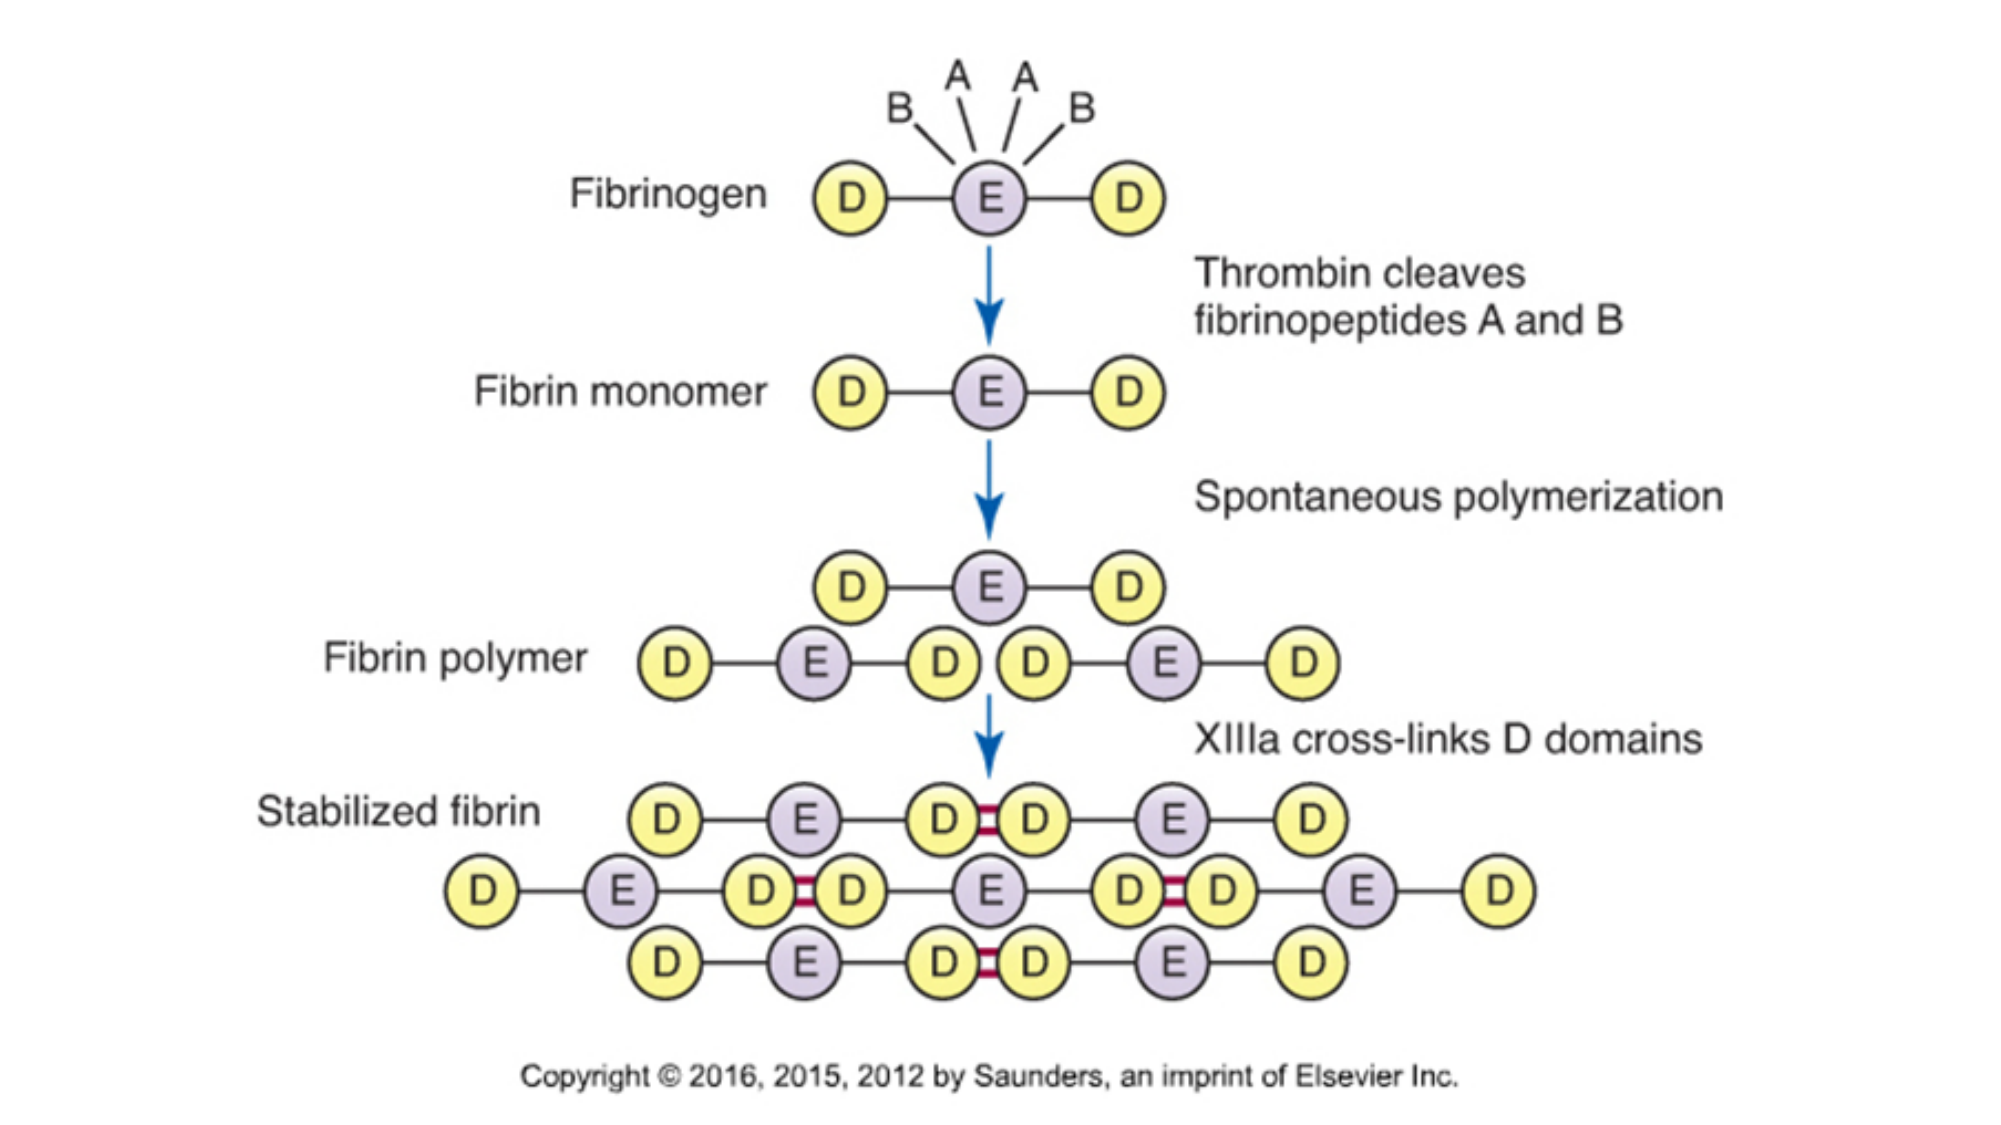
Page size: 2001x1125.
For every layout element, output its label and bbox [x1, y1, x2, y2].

list [0, 0, 2000, 1125]
